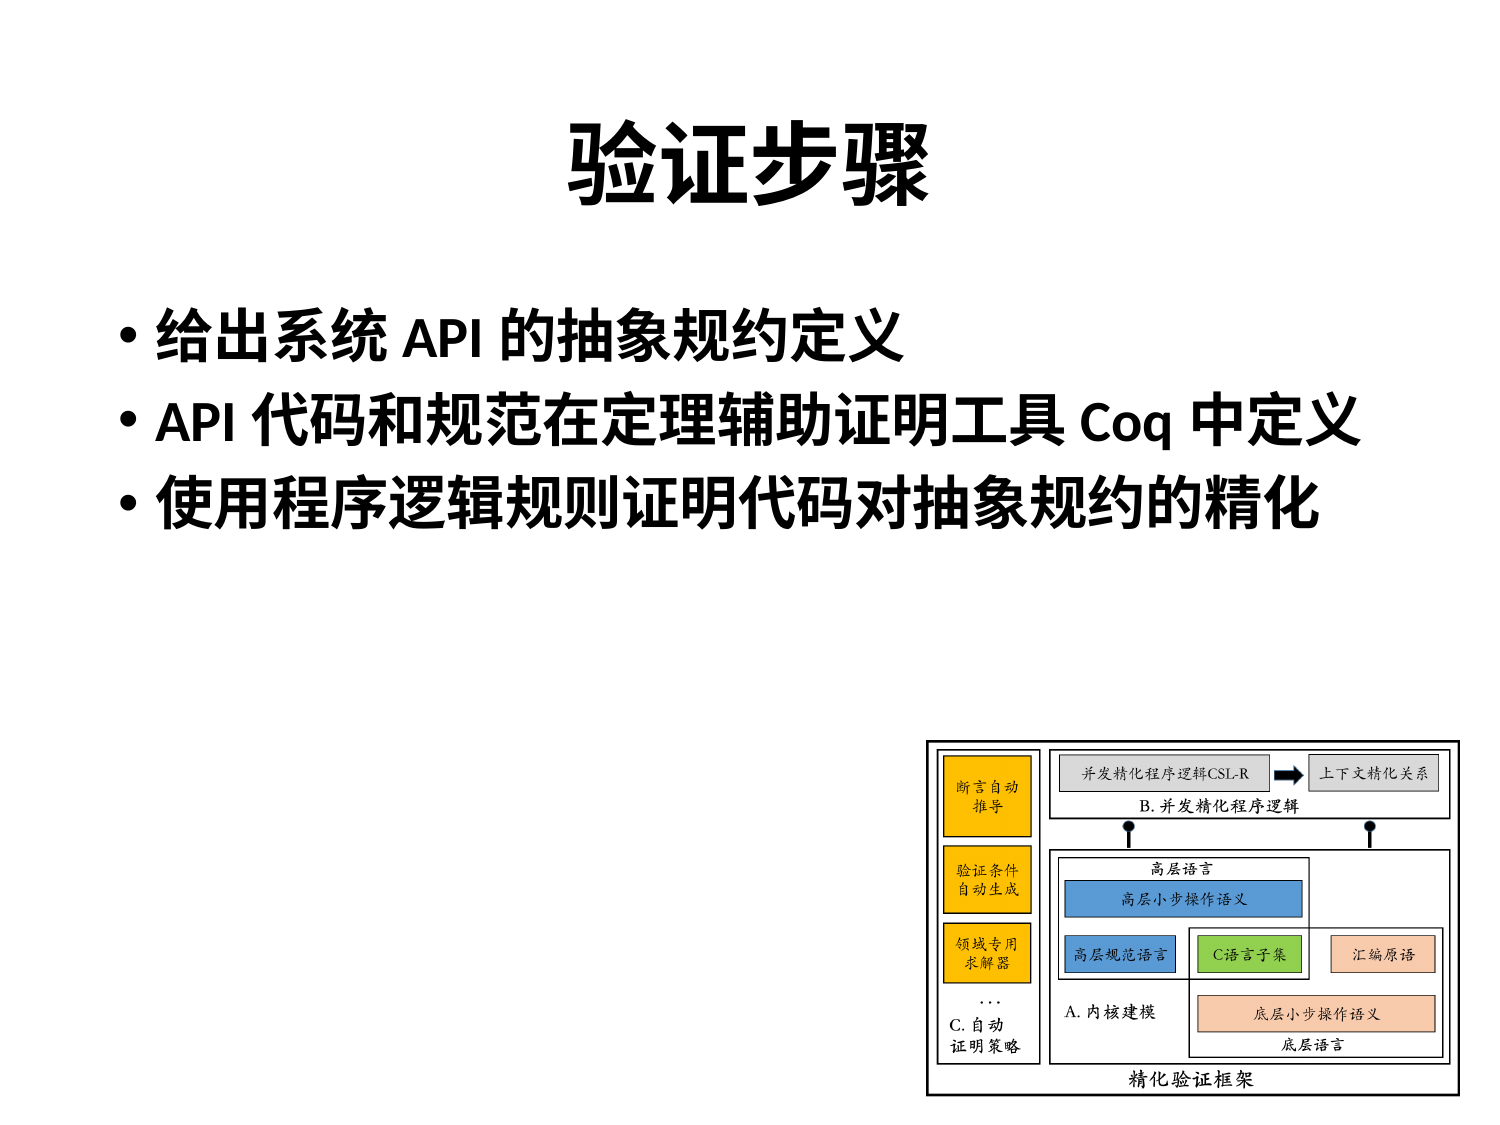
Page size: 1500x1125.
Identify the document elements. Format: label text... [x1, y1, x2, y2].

list 给出系统API的抽象规约定义 API代码和规范在定理辅助证明工具Coq中定义 使用程序逻辑规则证明代码对抽象规约的精化 [103, 299, 1397, 1014]
title 验证步骤 [103, 59, 1397, 278]
picture [926, 740, 1460, 1104]
